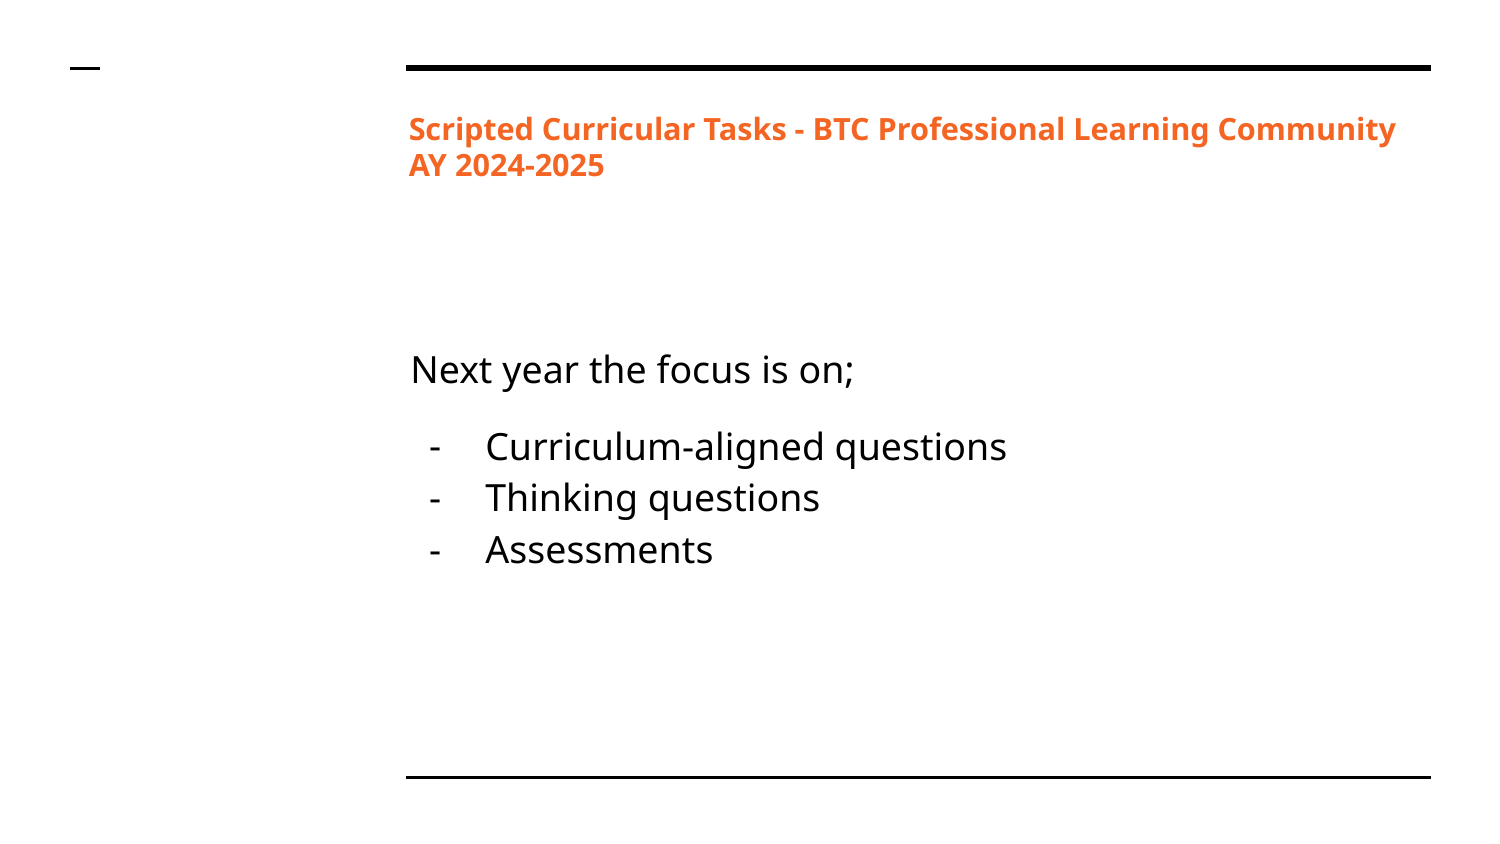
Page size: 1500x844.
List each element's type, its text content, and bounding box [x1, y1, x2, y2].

list Next year the focus is on; Curriculum-aligned questions Thinking questions Assessments [395, 324, 1433, 817]
title Scripted Curricular Tasks - BTC Professional Learning Community AY 2024-2025 [393, 94, 1431, 199]
